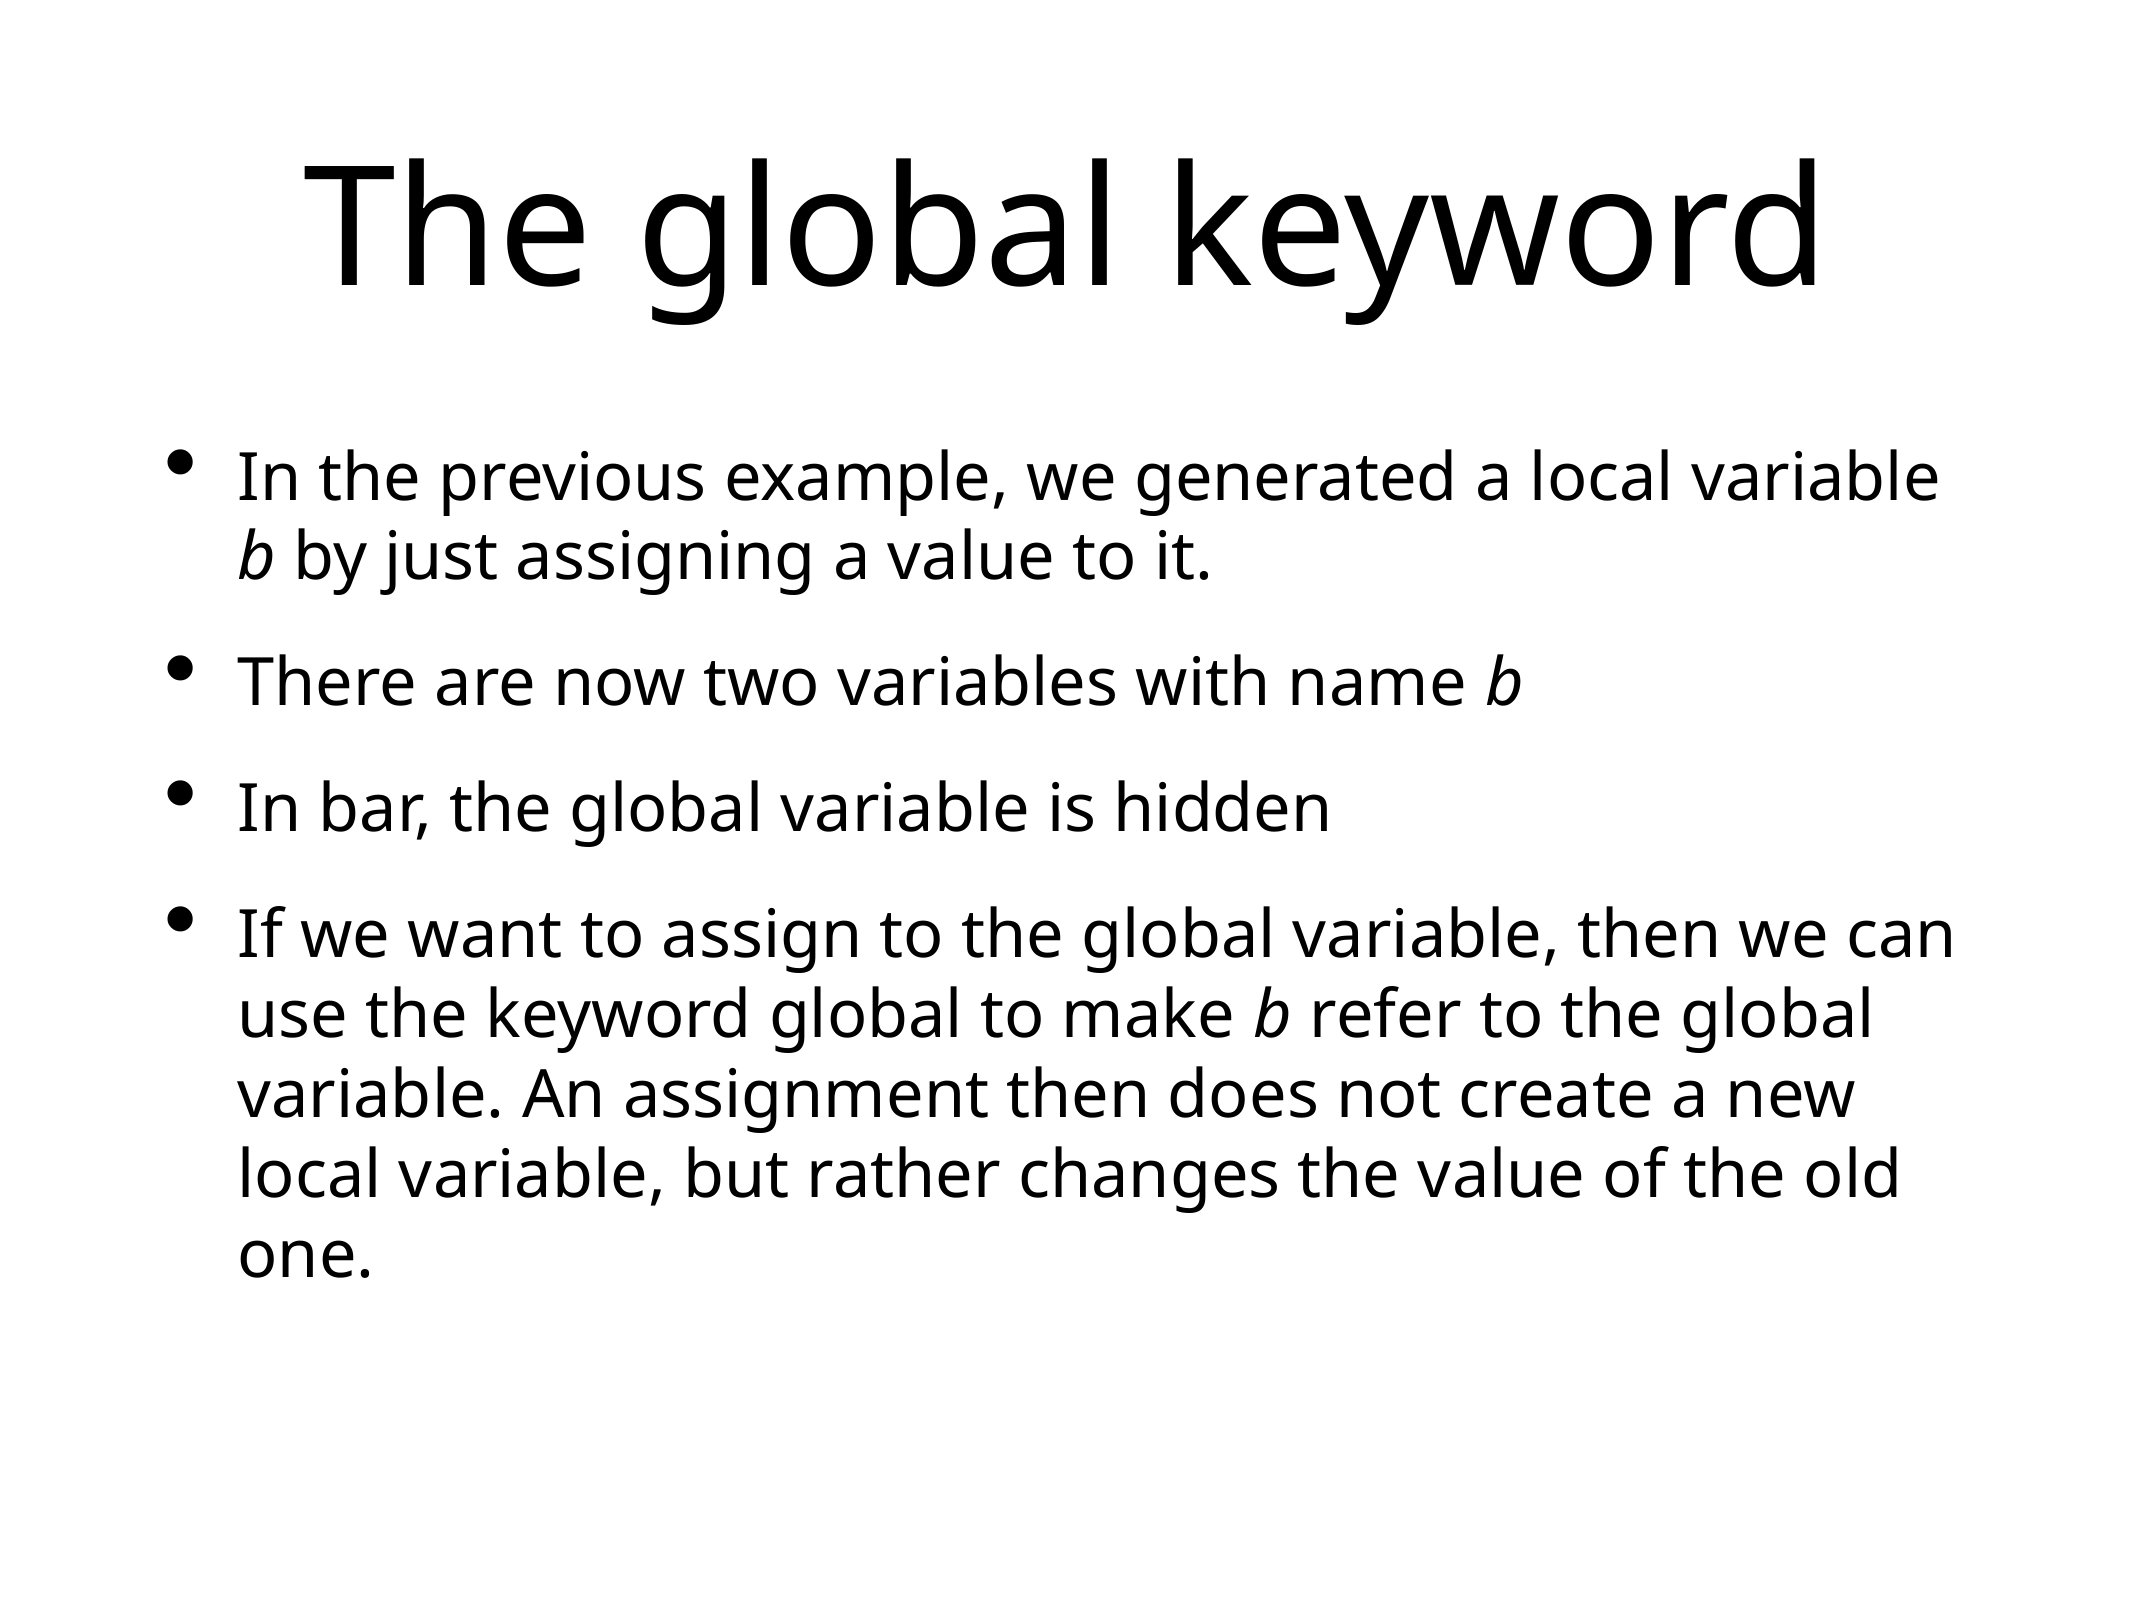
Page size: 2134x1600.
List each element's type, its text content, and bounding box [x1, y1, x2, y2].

title The global keyword [155, 41, 1978, 397]
list In the previous example, we generated a local variable b by just assigning a value to it. There are now two variables with name b In bar, the global variable is hidden If we want to assign to the global variable, then we can use the keyword global to make b refer to the global variable. An assignment then does not create a new local variable, but rather changes the value of the old one. [155, 424, 1978, 1457]
